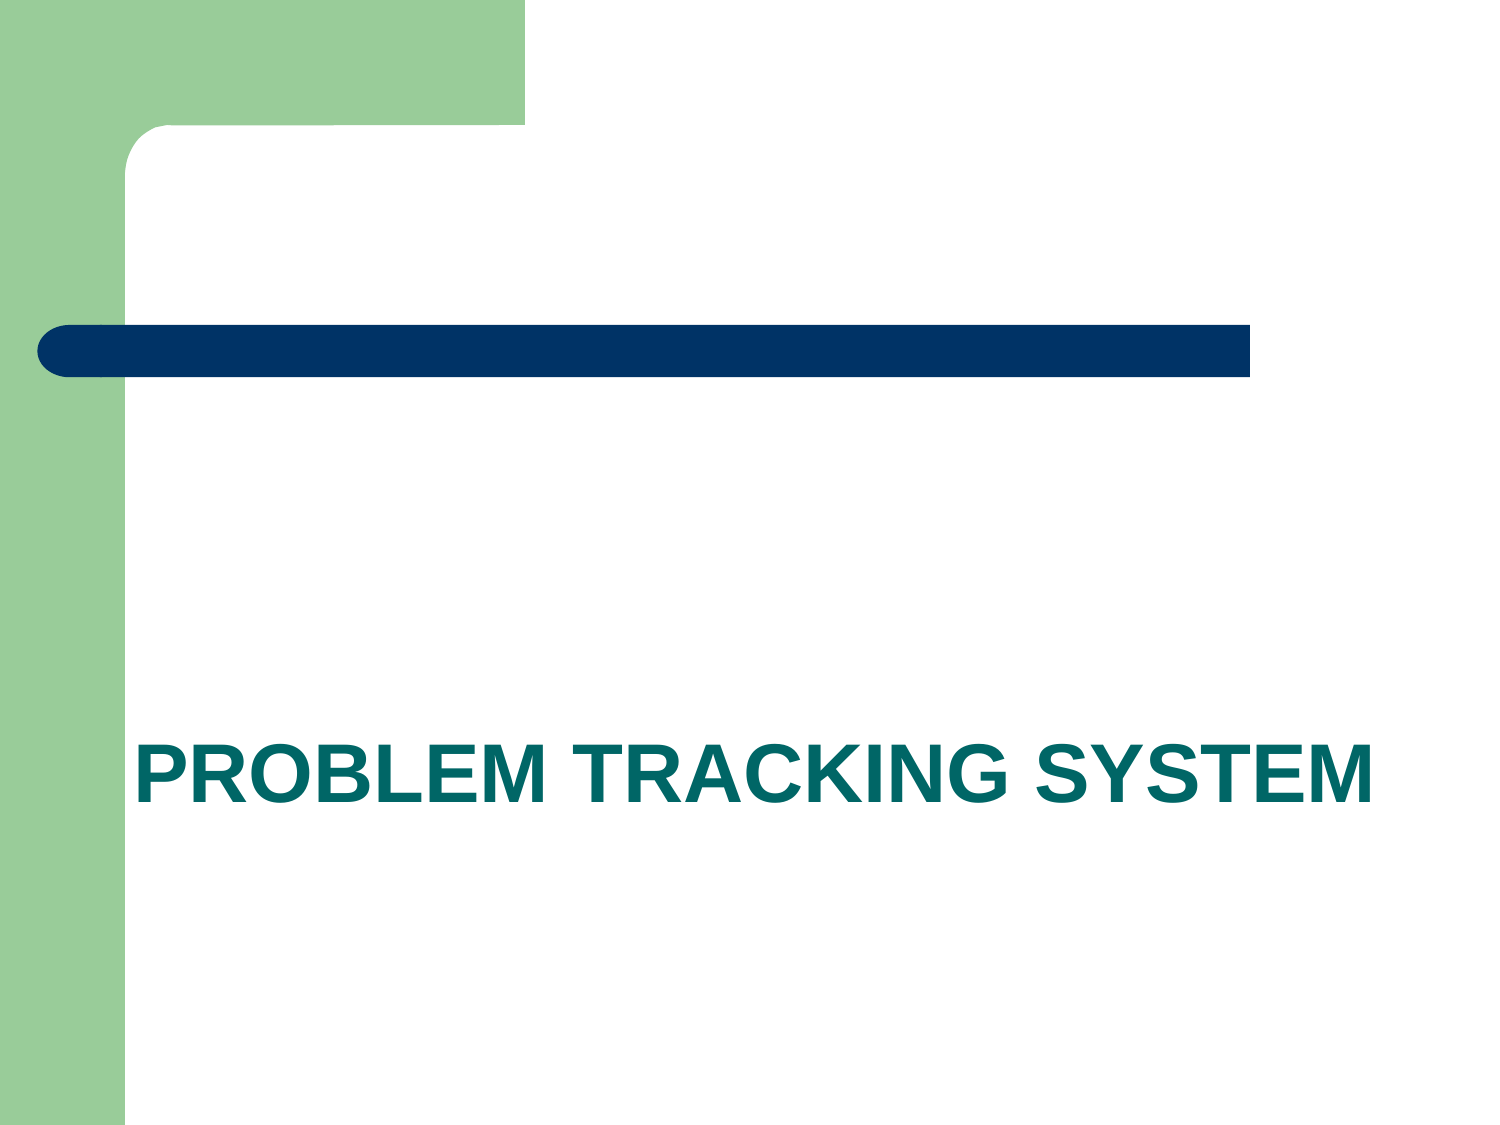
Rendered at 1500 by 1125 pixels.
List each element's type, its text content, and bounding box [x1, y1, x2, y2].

title Problem Tracking System [118, 722, 1394, 947]
